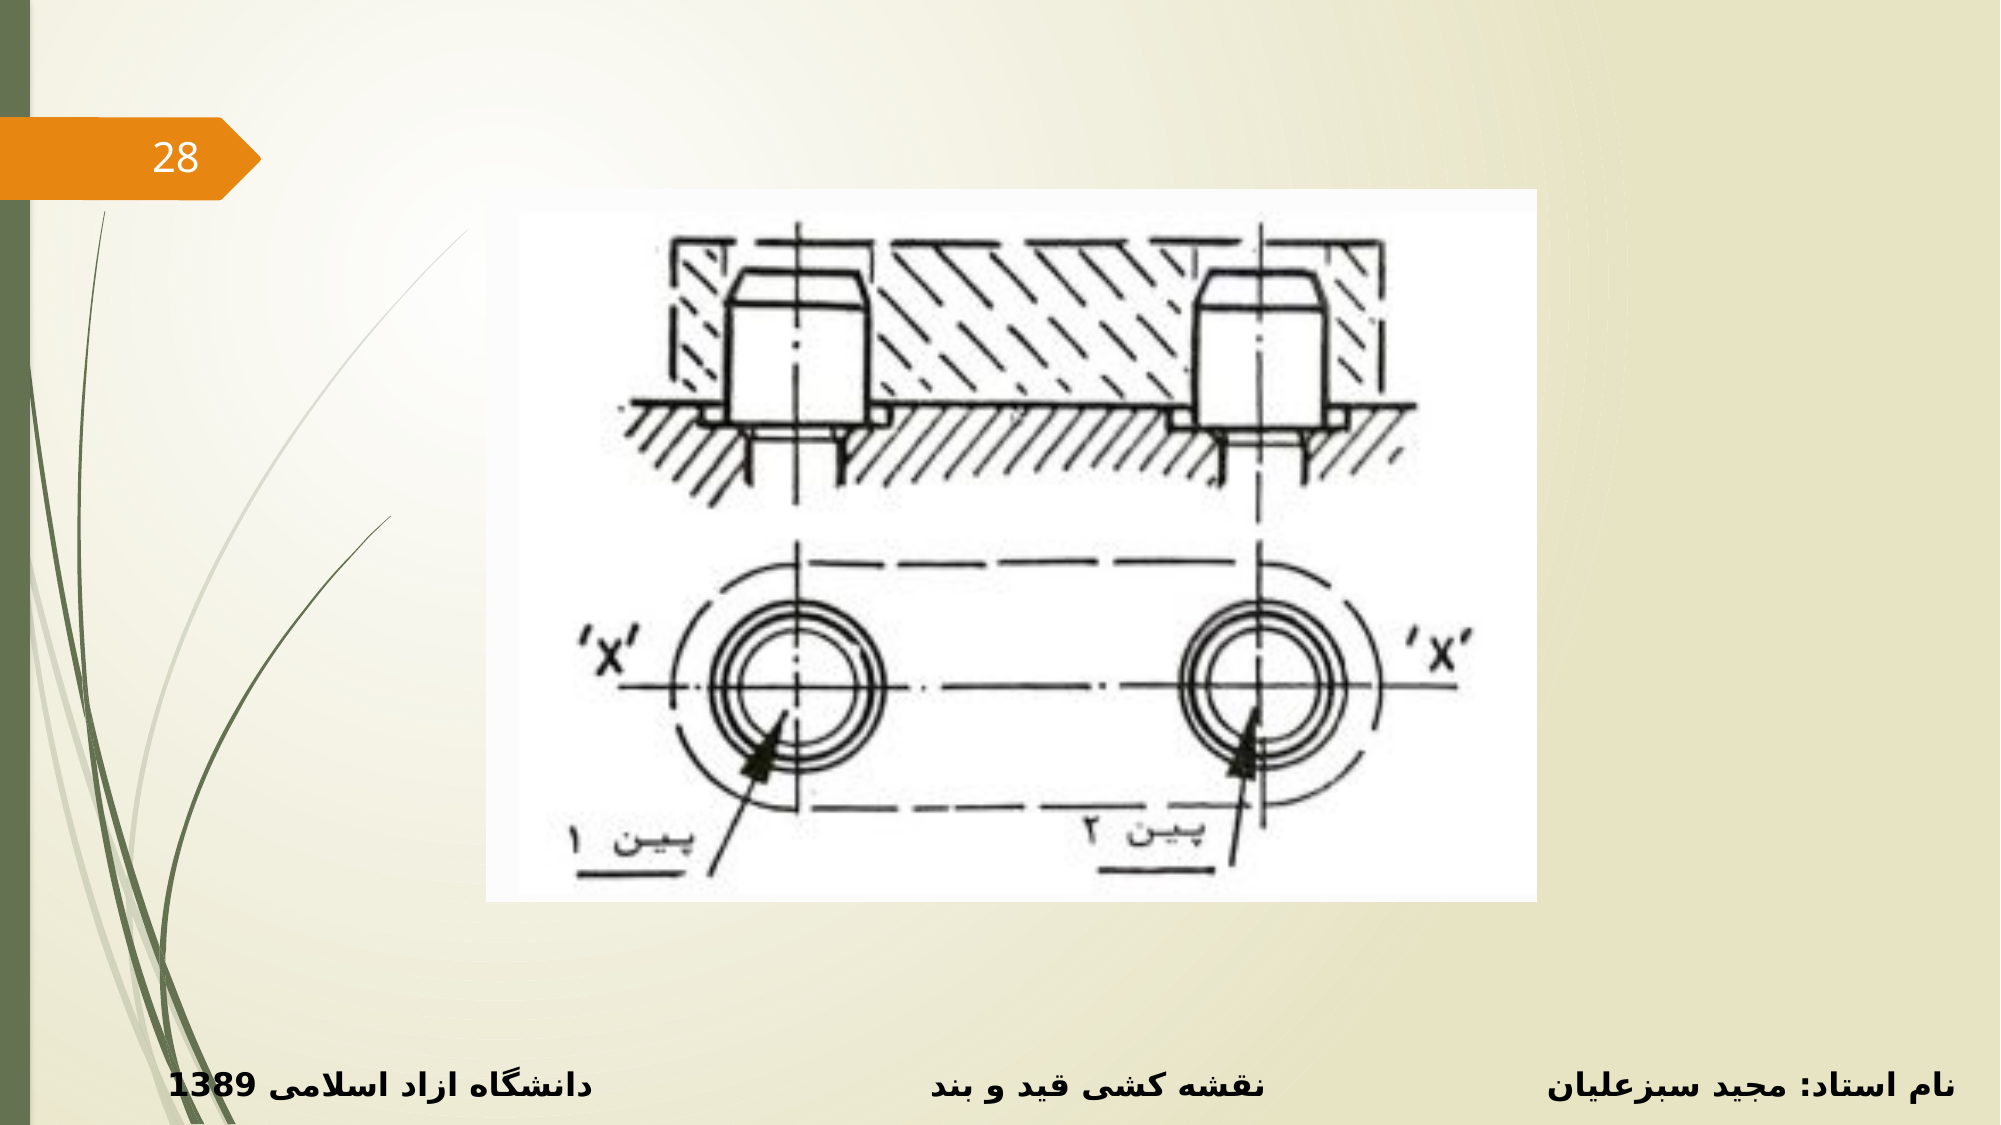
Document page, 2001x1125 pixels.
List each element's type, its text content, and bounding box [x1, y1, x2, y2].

slide_number 28 [87, 129, 216, 190]
text_box نام استاد: مجید سبزعلیان نقشه کشی قید و بند دانشگاه ازاد اسلامی 1389 [147, 1056, 1979, 1125]
picture [485, 188, 1538, 903]
